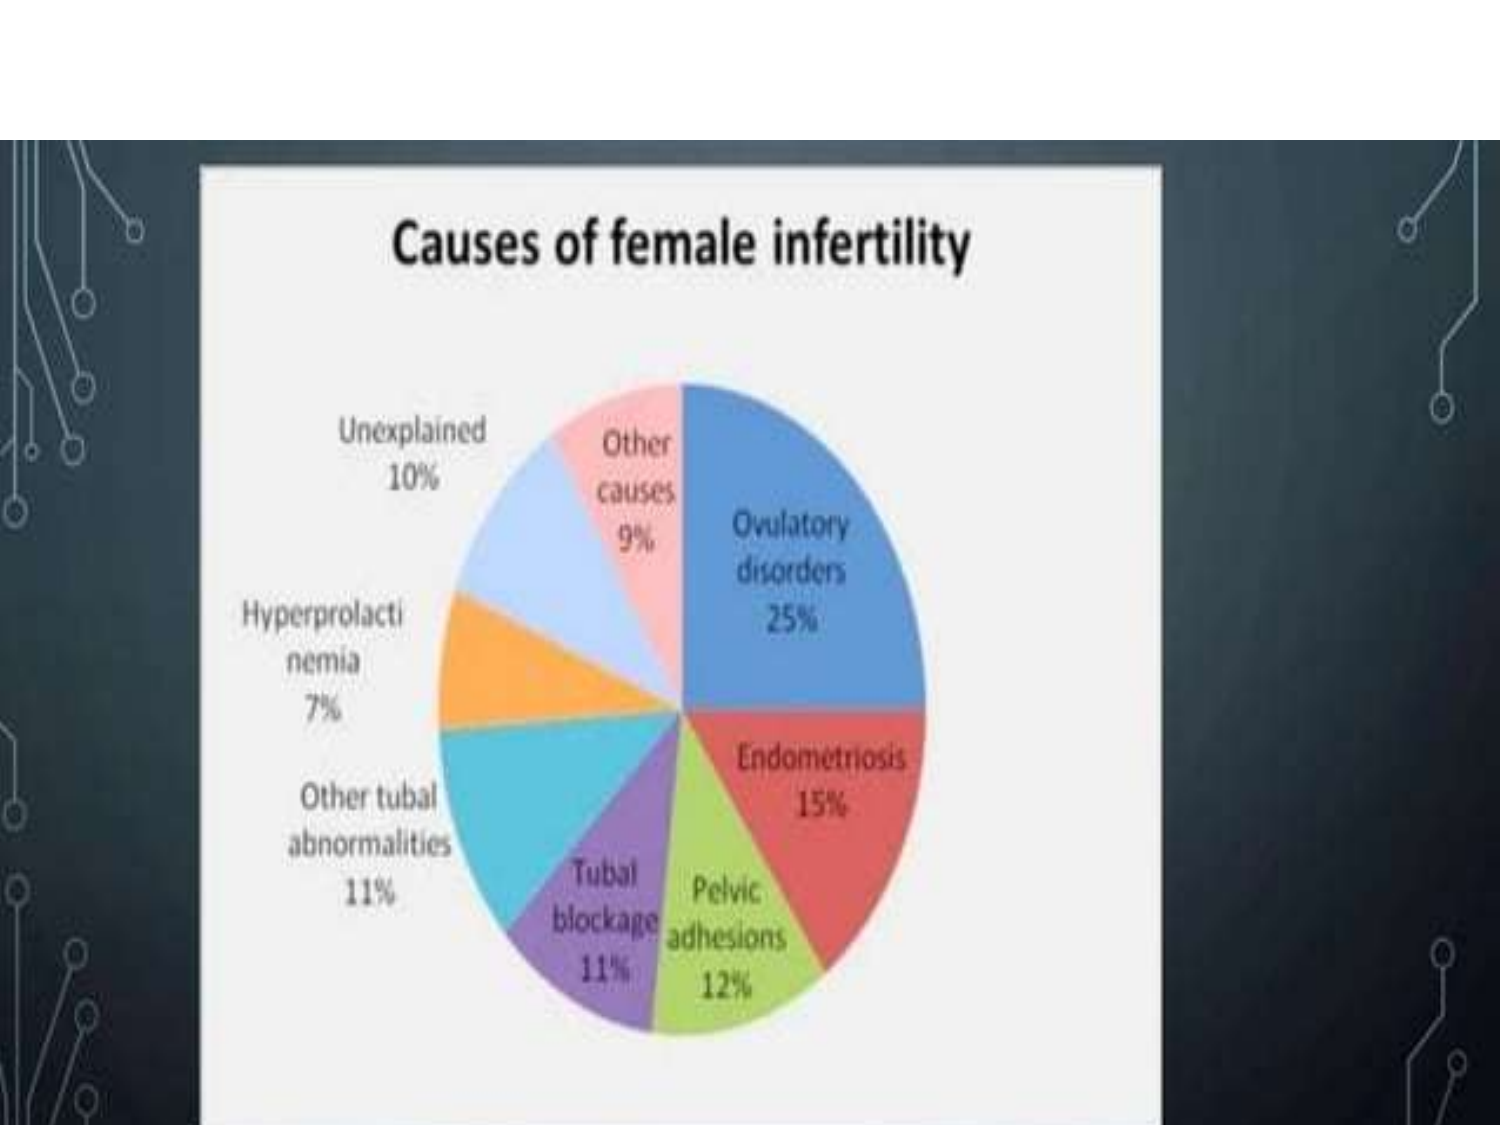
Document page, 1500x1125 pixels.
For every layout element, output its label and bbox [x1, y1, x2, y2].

picture [0, 139, 1500, 1125]
